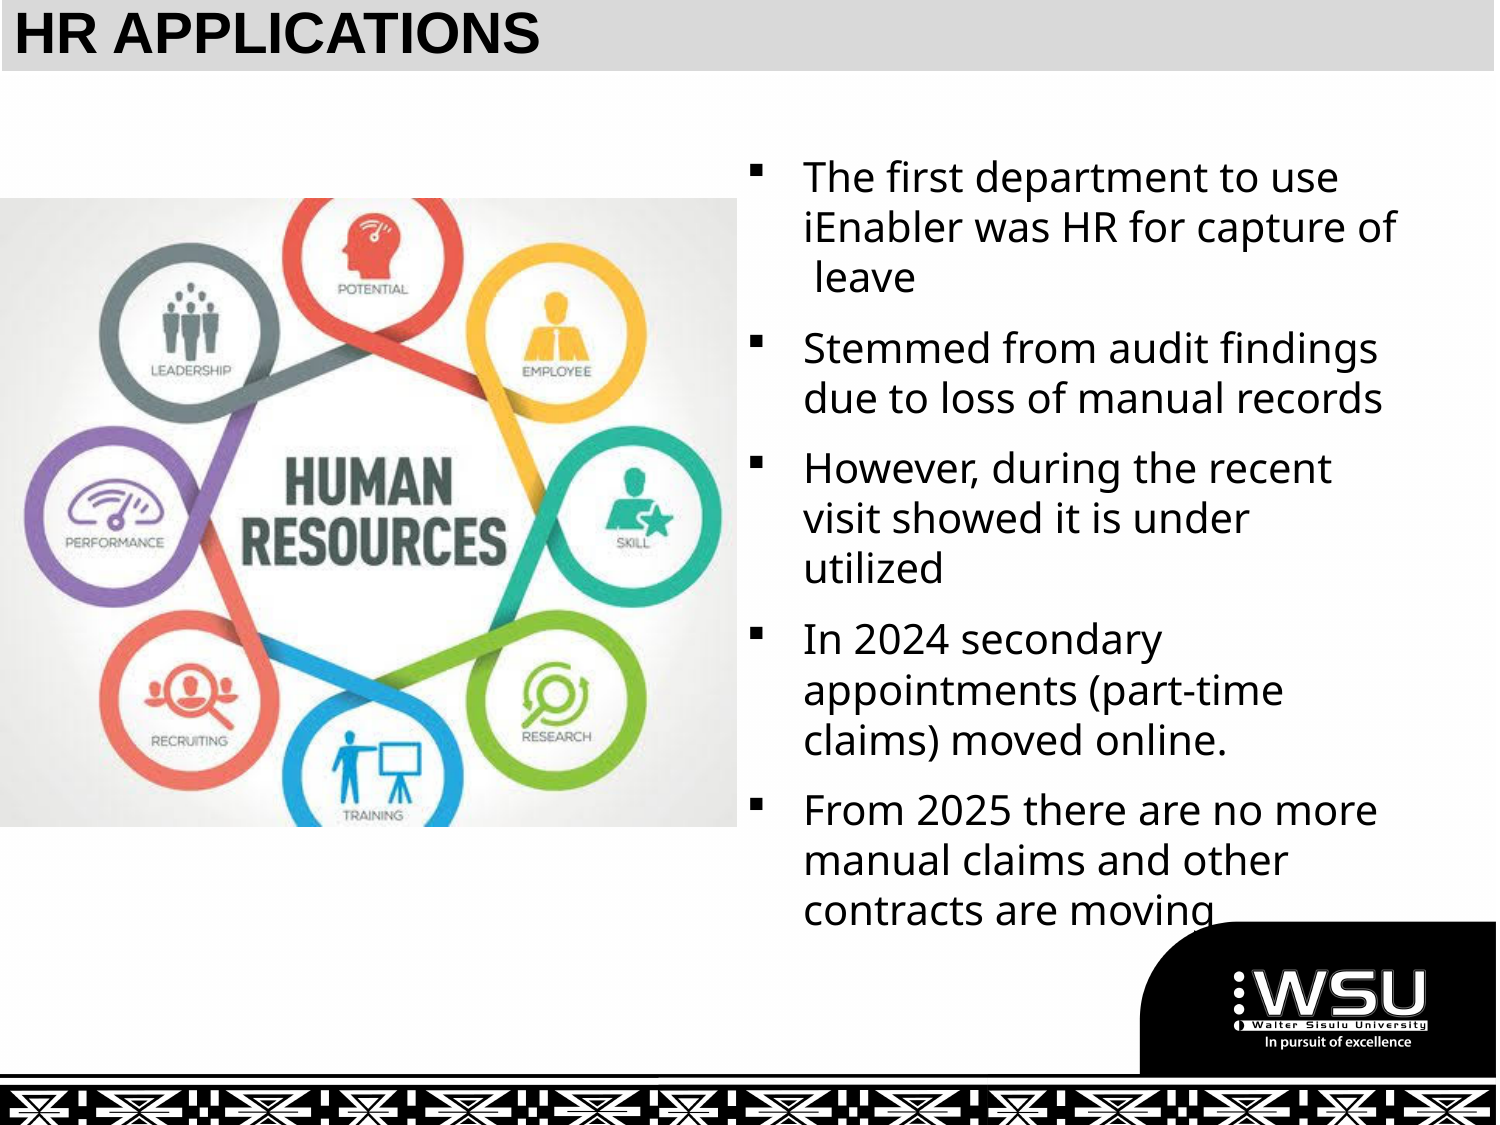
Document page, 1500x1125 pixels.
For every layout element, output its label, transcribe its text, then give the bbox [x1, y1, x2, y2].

picture [0, 30, 1496, 1125]
text_box HR APPLICATIONS [0, 0, 1498, 31]
